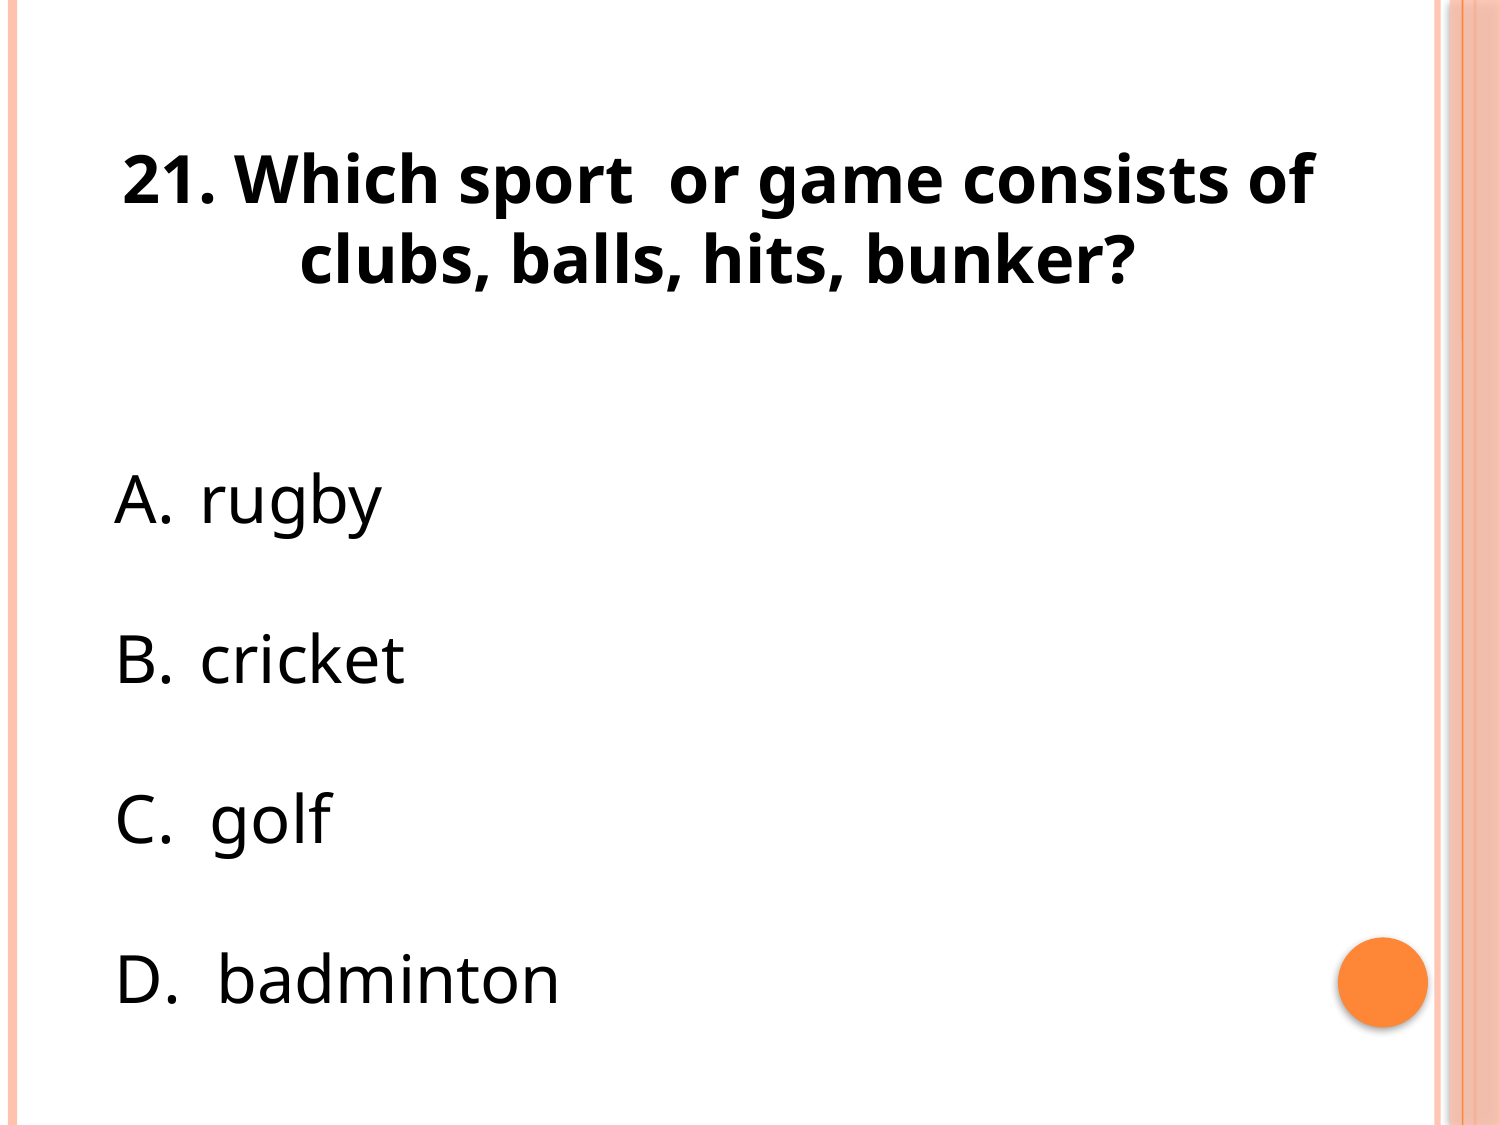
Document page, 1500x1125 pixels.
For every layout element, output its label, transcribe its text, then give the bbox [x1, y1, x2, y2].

text_box 21. Which sport or game consists of clubs, balls, hits, bunker? rugby cricket C. golf D. badminton [99, 129, 1338, 1025]
